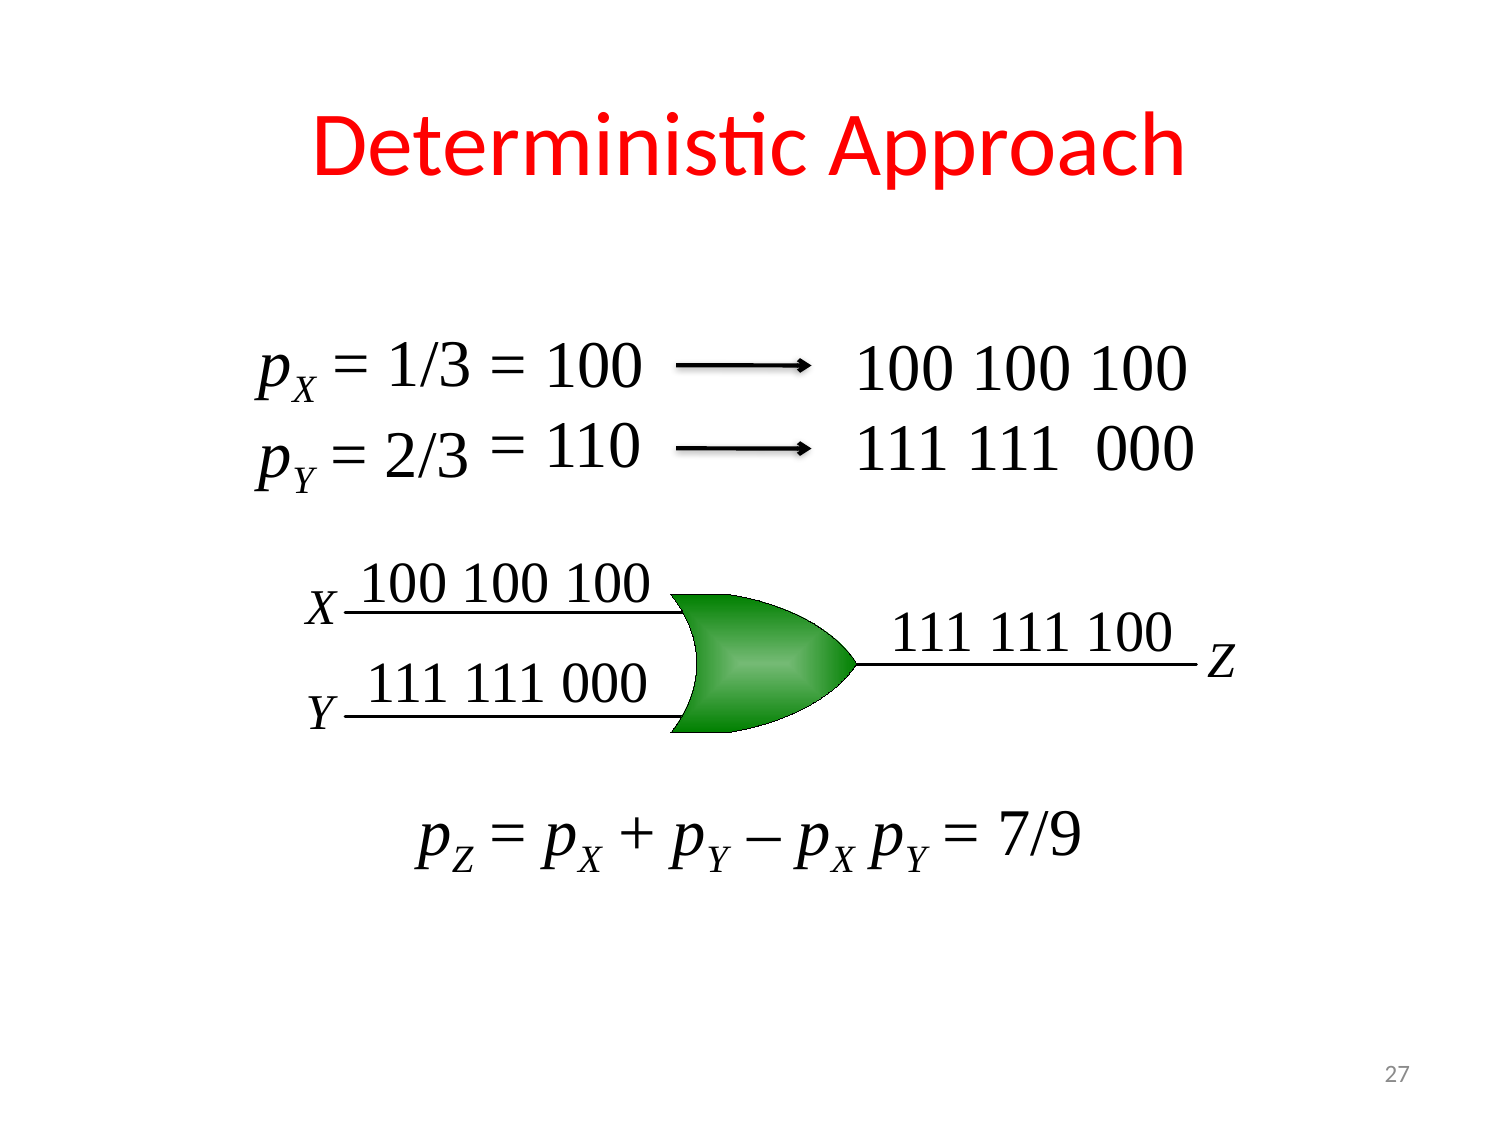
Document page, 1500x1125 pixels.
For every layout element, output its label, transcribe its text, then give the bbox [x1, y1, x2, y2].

slide_number 27 [1074, 1042, 1425, 1103]
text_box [290, 536, 1306, 878]
title Deterministic Approach [75, 45, 1425, 233]
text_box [243, 311, 1219, 494]
